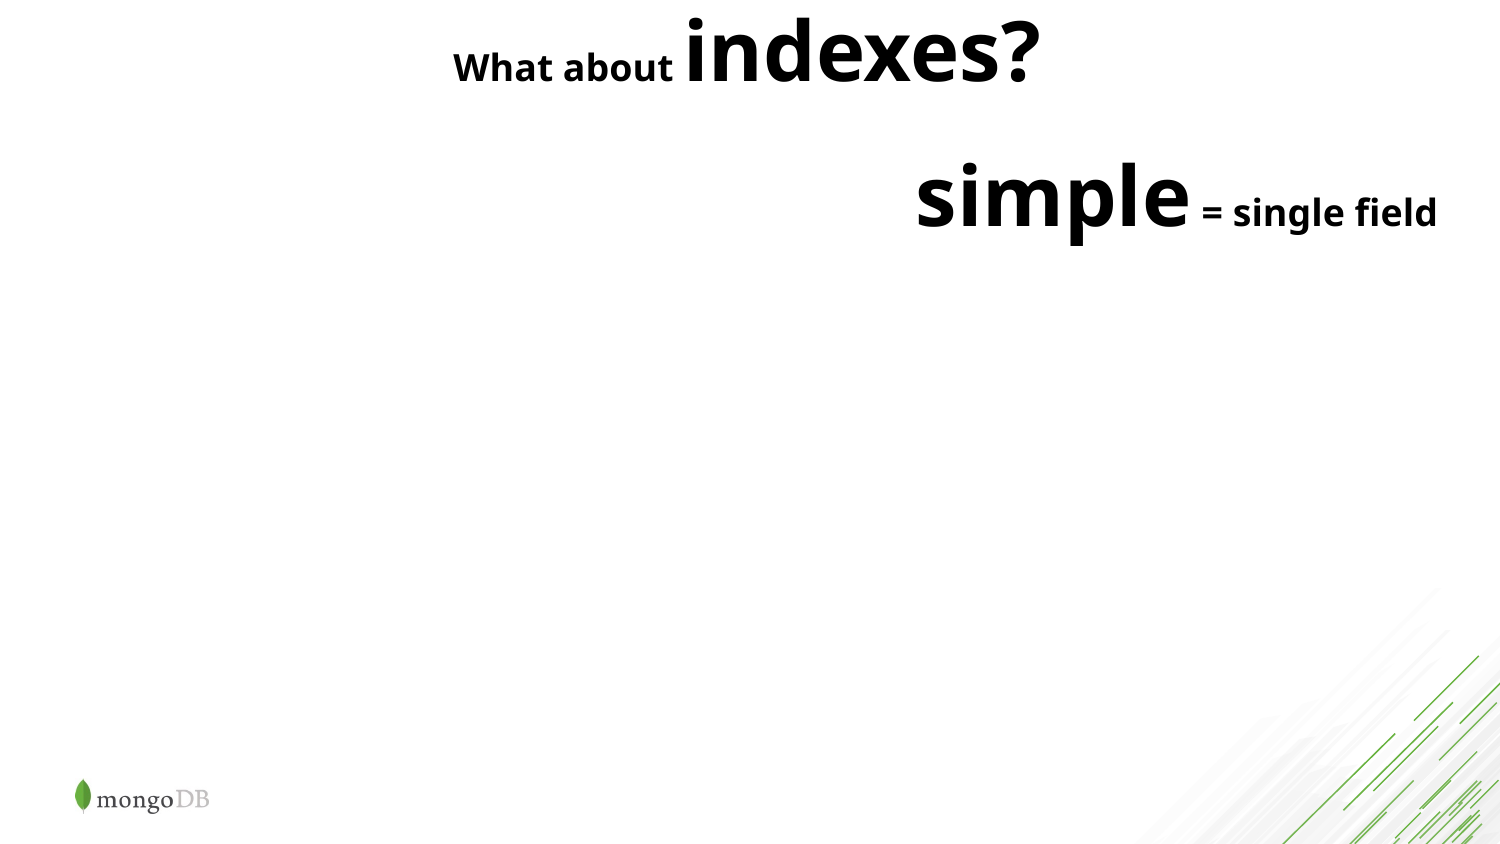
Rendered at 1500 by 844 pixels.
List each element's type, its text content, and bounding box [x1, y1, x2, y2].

text_box What about indexes? [0, 9, 1495, 124]
picture [1046, 588, 1500, 844]
text_box simple = single field [817, 136, 1500, 251]
picture [75, 778, 209, 814]
